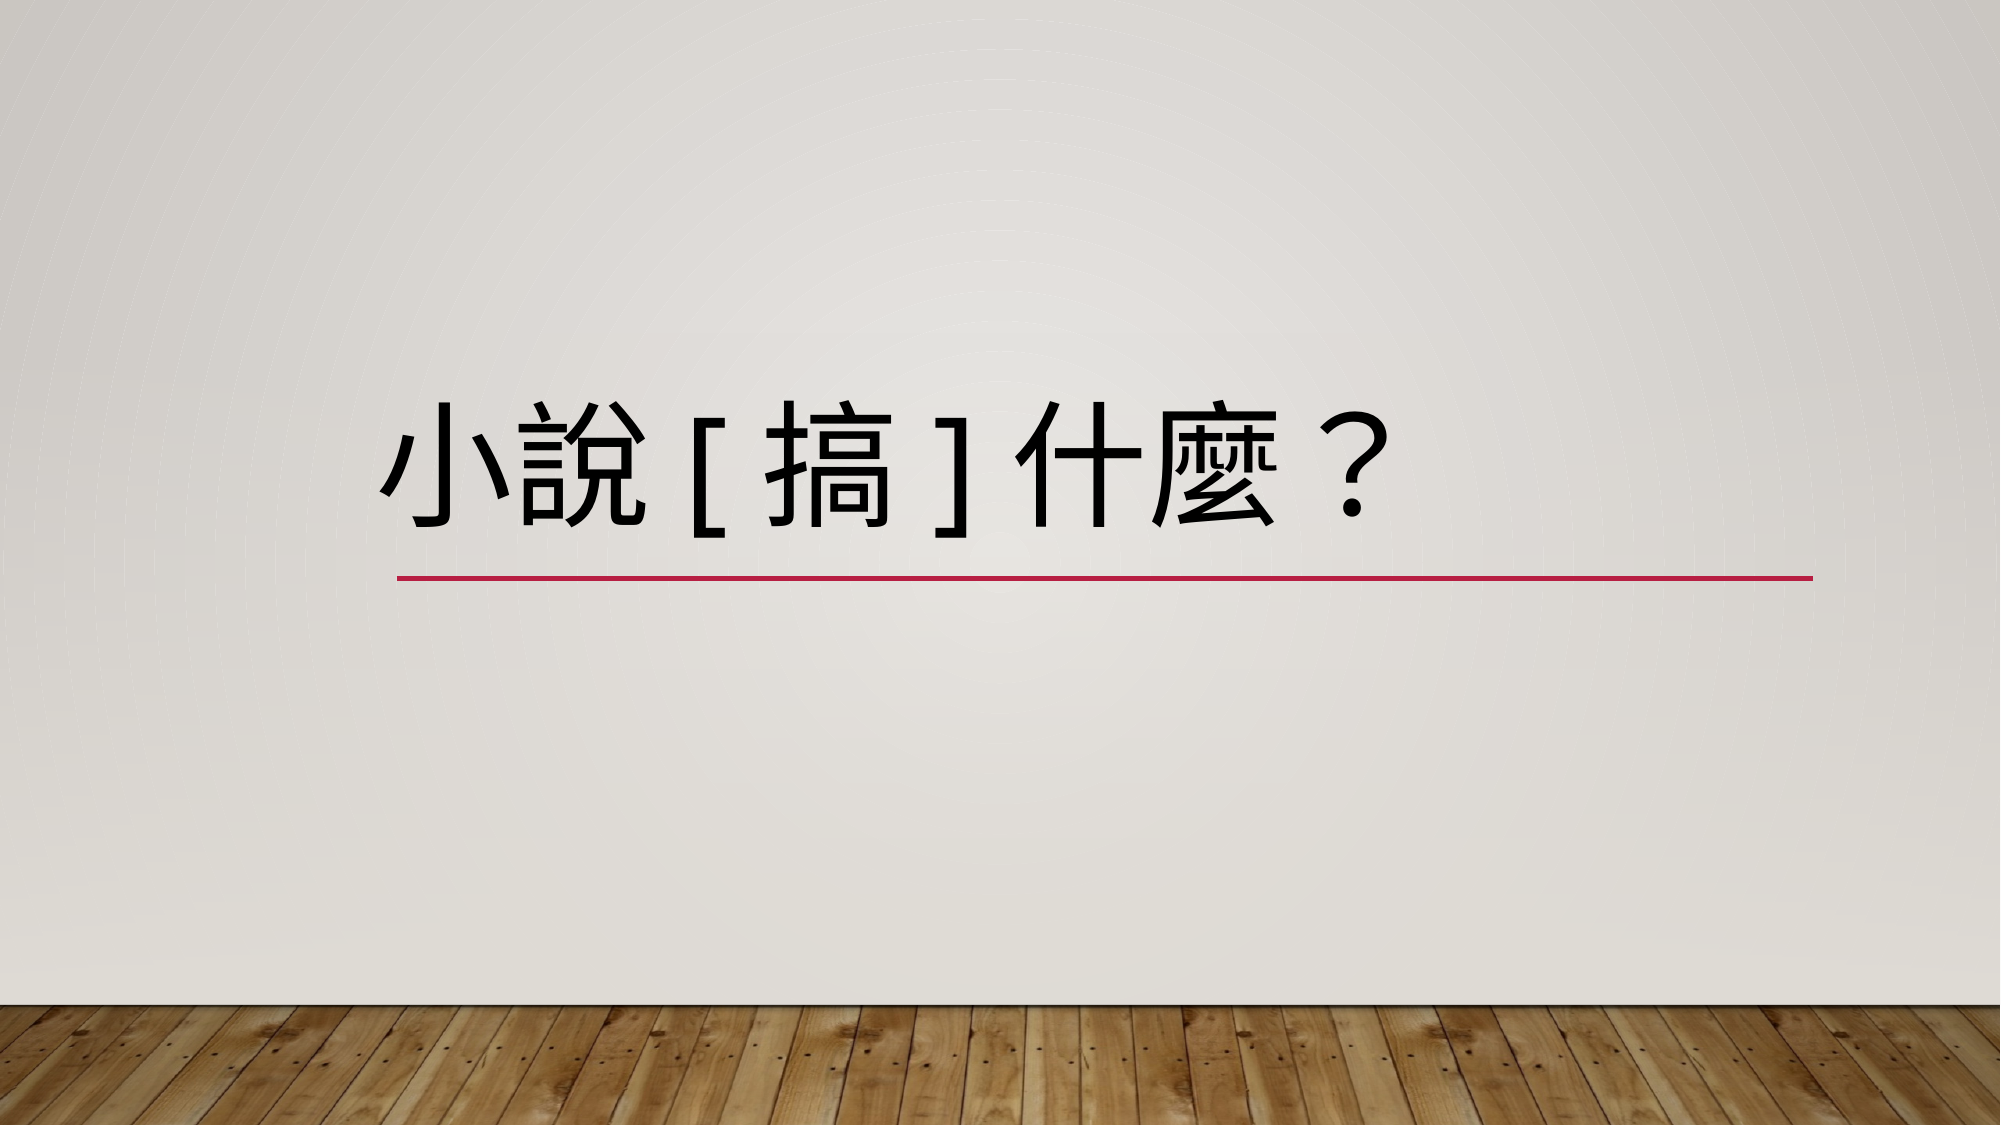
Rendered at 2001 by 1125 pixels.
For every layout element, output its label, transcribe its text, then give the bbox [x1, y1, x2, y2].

picture [0, 1005, 2000, 1125]
title 小說[搞]什麼？ [360, 128, 1778, 546]
